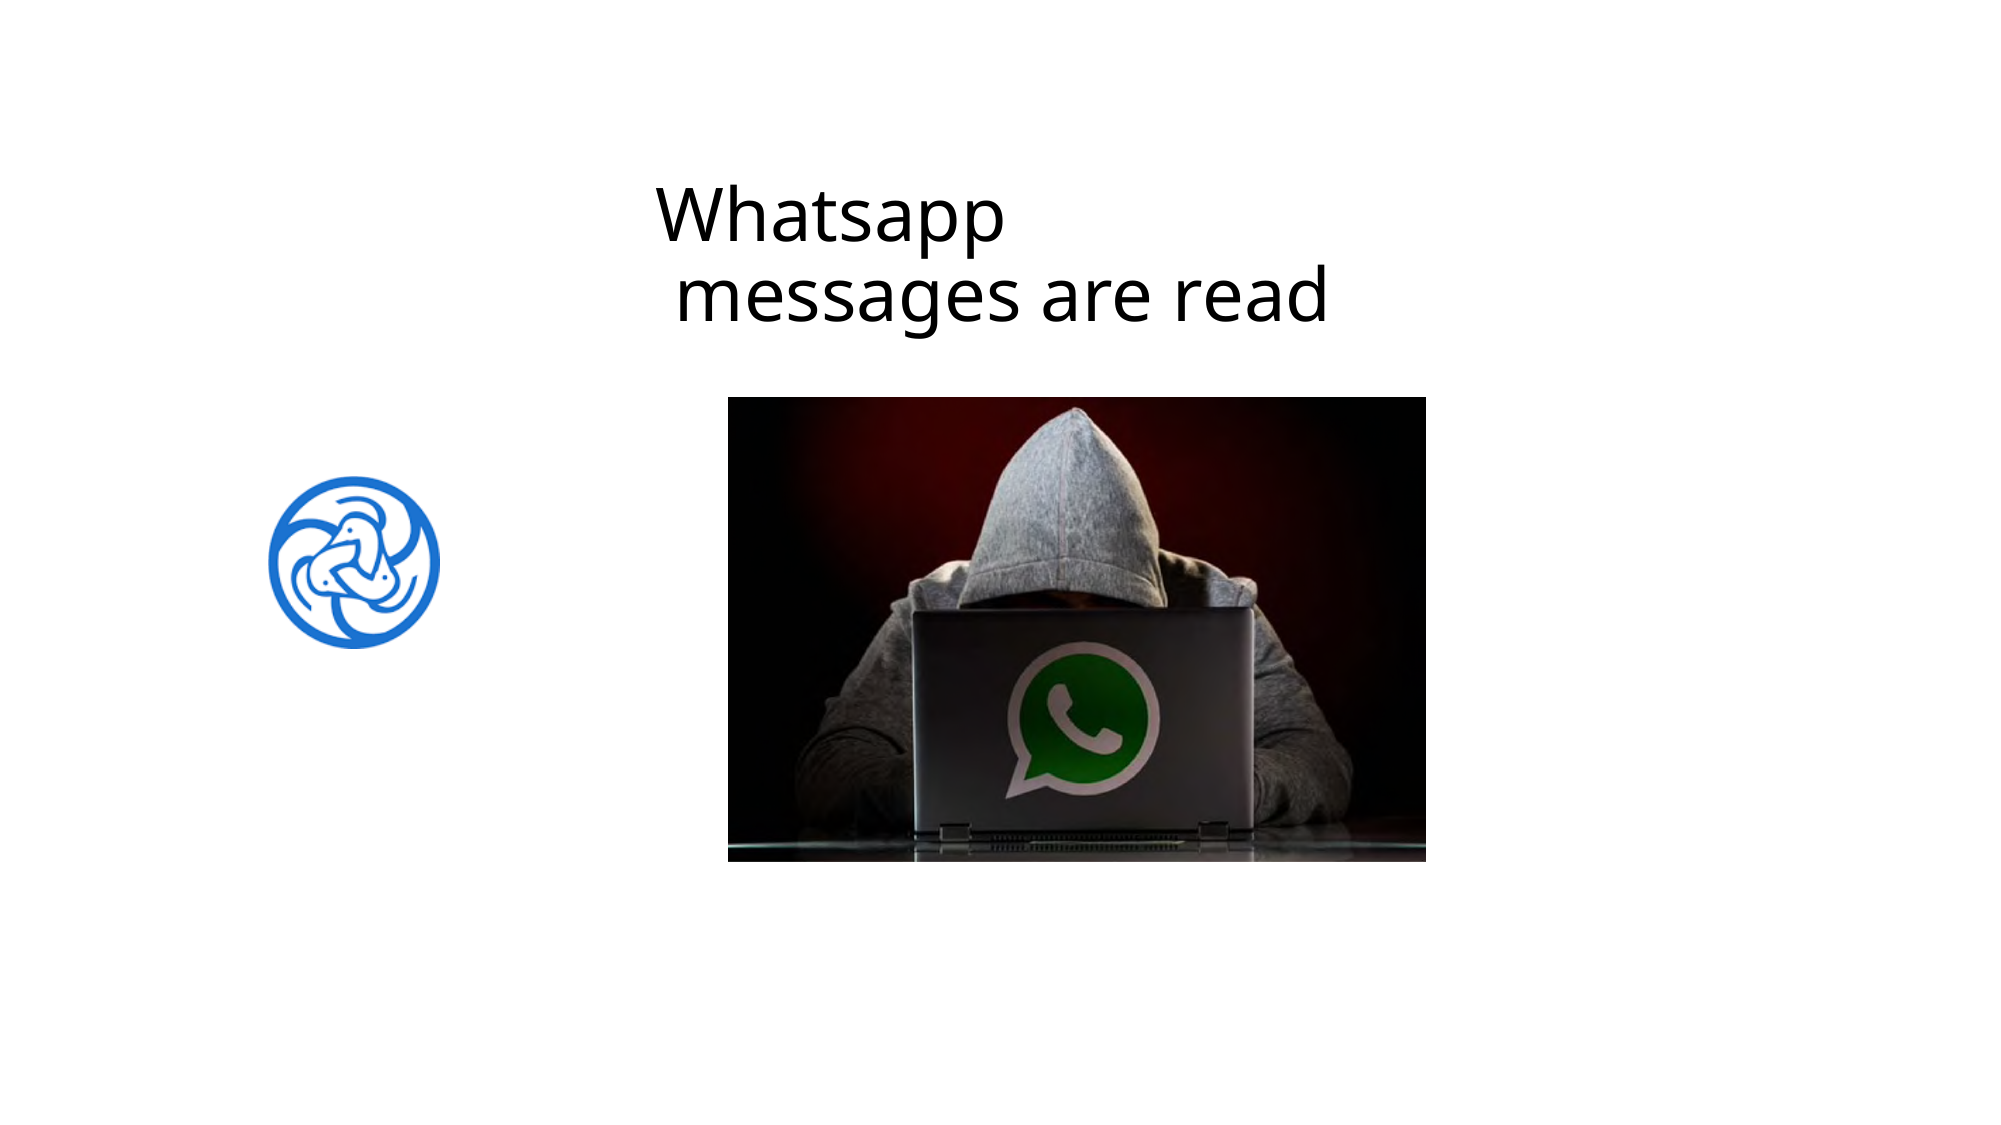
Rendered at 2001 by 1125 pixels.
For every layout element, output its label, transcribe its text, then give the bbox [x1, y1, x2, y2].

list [728, 397, 1426, 862]
title Whatsapp messages are read [640, 158, 1371, 357]
picture [268, 476, 440, 649]
